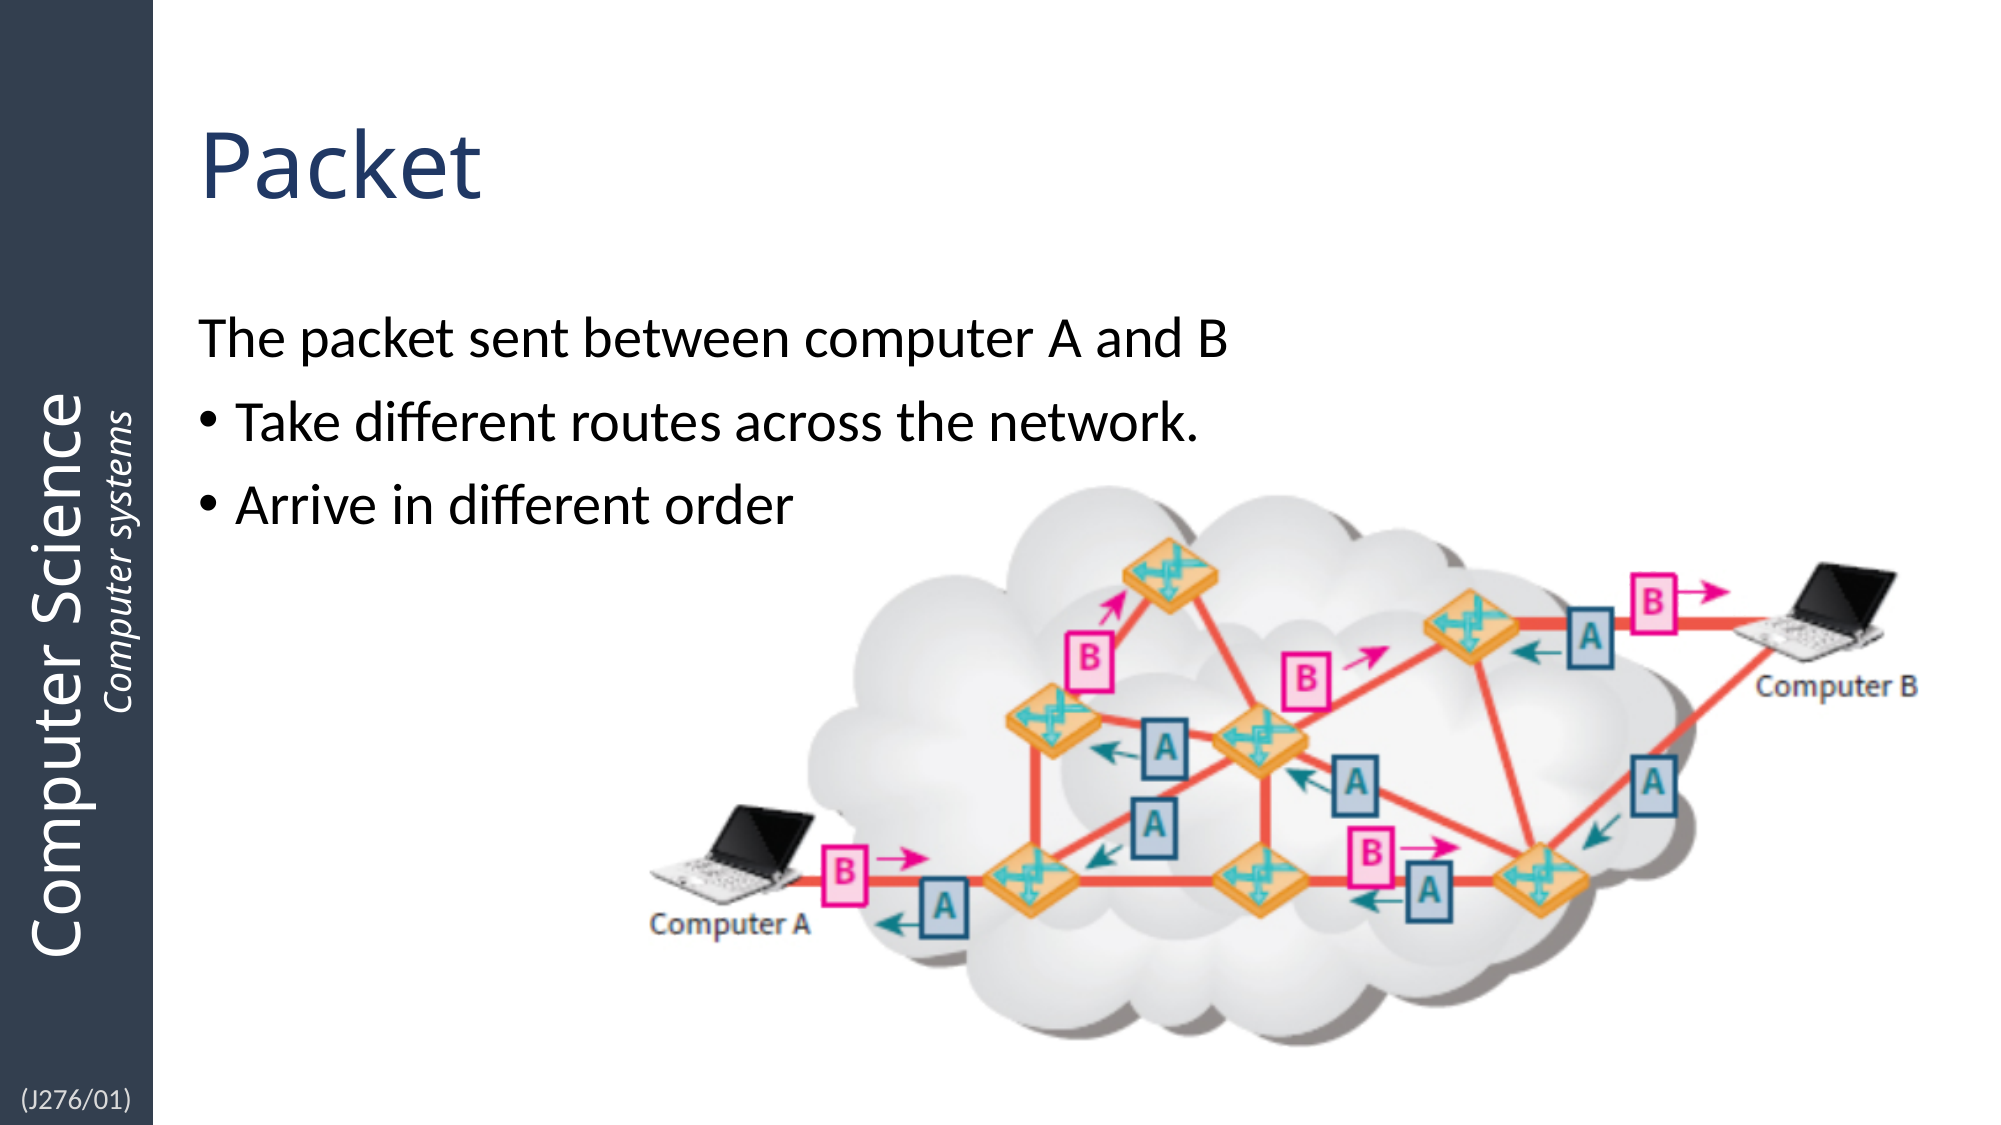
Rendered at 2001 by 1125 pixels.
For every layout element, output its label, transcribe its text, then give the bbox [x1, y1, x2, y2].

title Packet [183, 59, 1863, 278]
picture [491, 466, 2000, 1073]
list The packet sent between computer A and B Take different routes across the network. Arrive in different order [183, 299, 1863, 1014]
